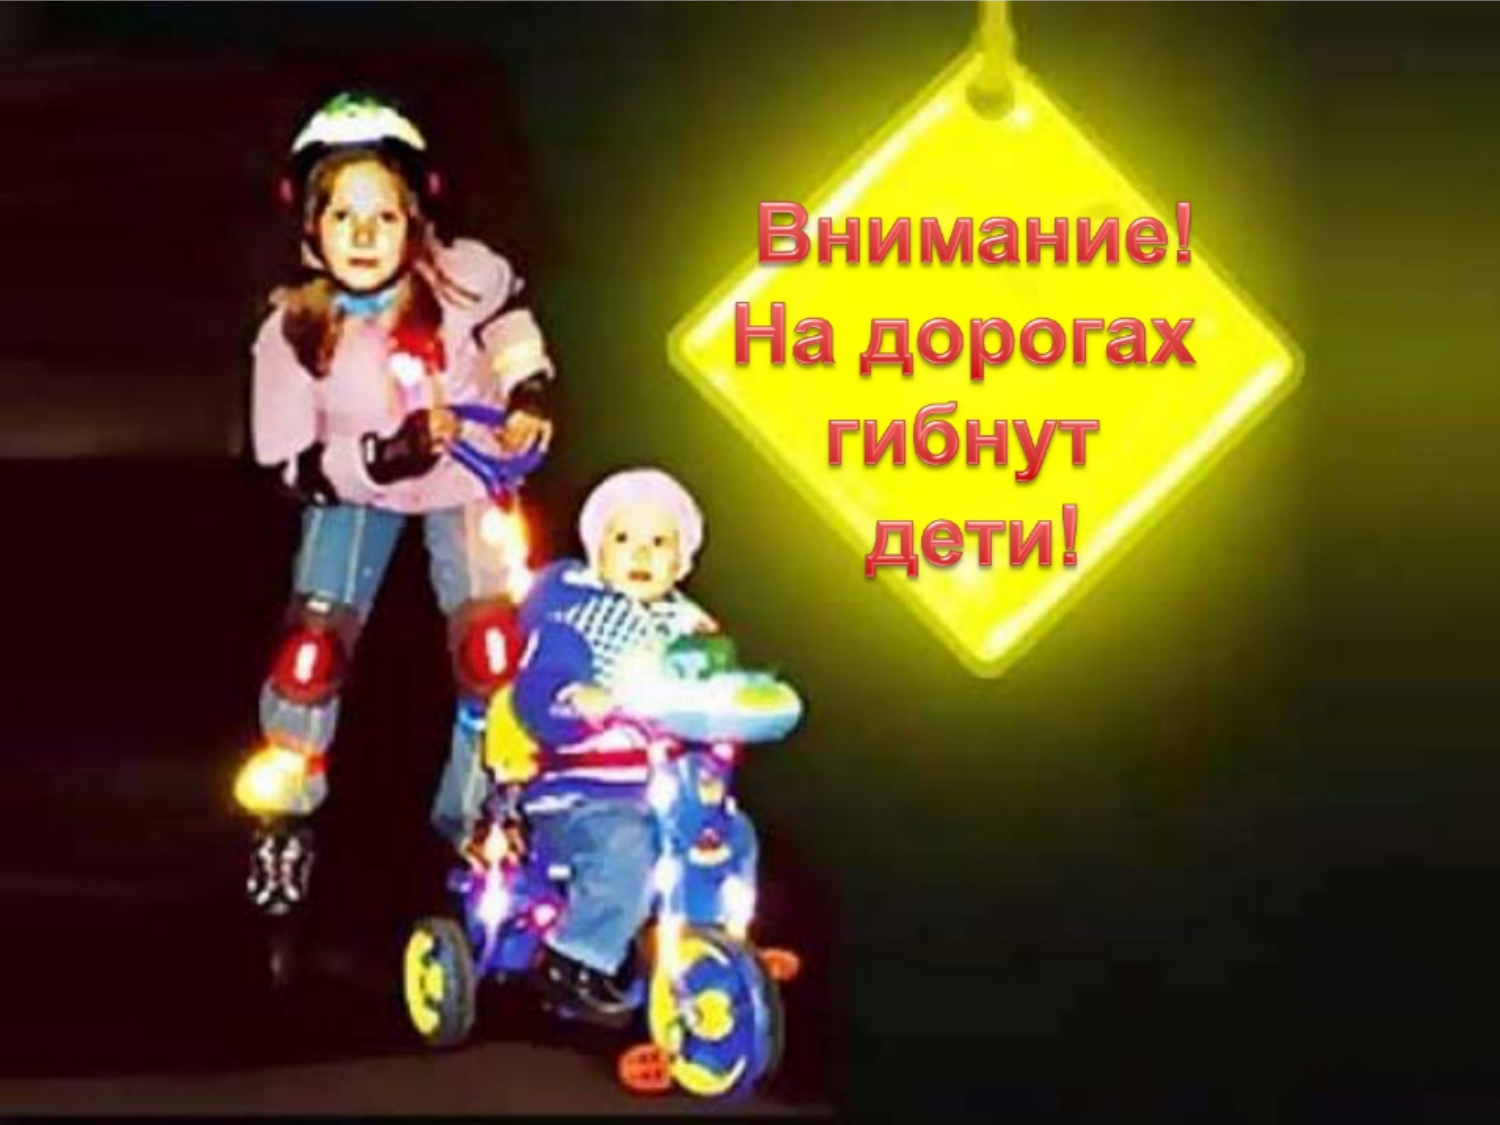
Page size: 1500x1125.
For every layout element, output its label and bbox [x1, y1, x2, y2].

list [0, 0, 1500, 1125]
